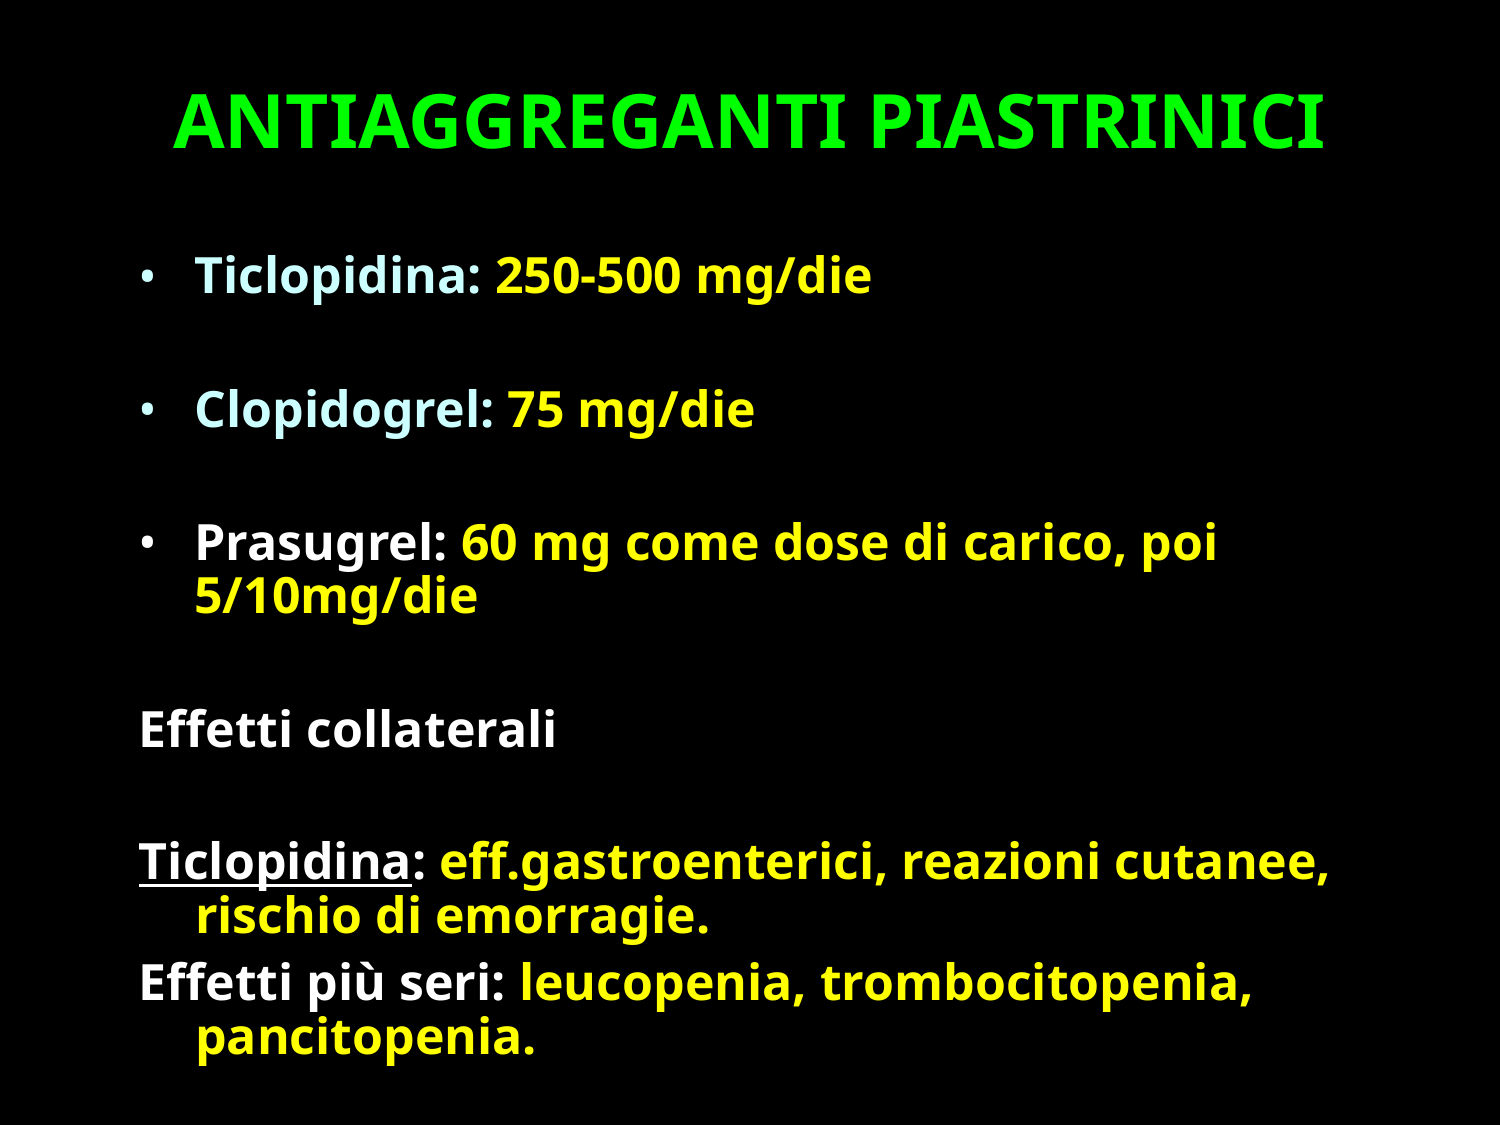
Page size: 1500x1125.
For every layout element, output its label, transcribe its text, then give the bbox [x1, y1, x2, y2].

text_box Ticlopidina: 250-500 mg/die Clopidogrel: 75 mg/die Prasugrel: 60 mg come dose di carico, poi 5/10mg/die Effetti collaterali Ticlopidina: eff.gastroenterici, reazioni cutanee, rischio di emorragie. Effetti più seri: leucopenia, trombocitopenia, pancitopenia. Clopidogrel: più tollerato, minori effetti midollari. [123, 243, 1471, 941]
text_box ANTIAGGREGANTI PIASTRINICI [112, 24, 1388, 213]
